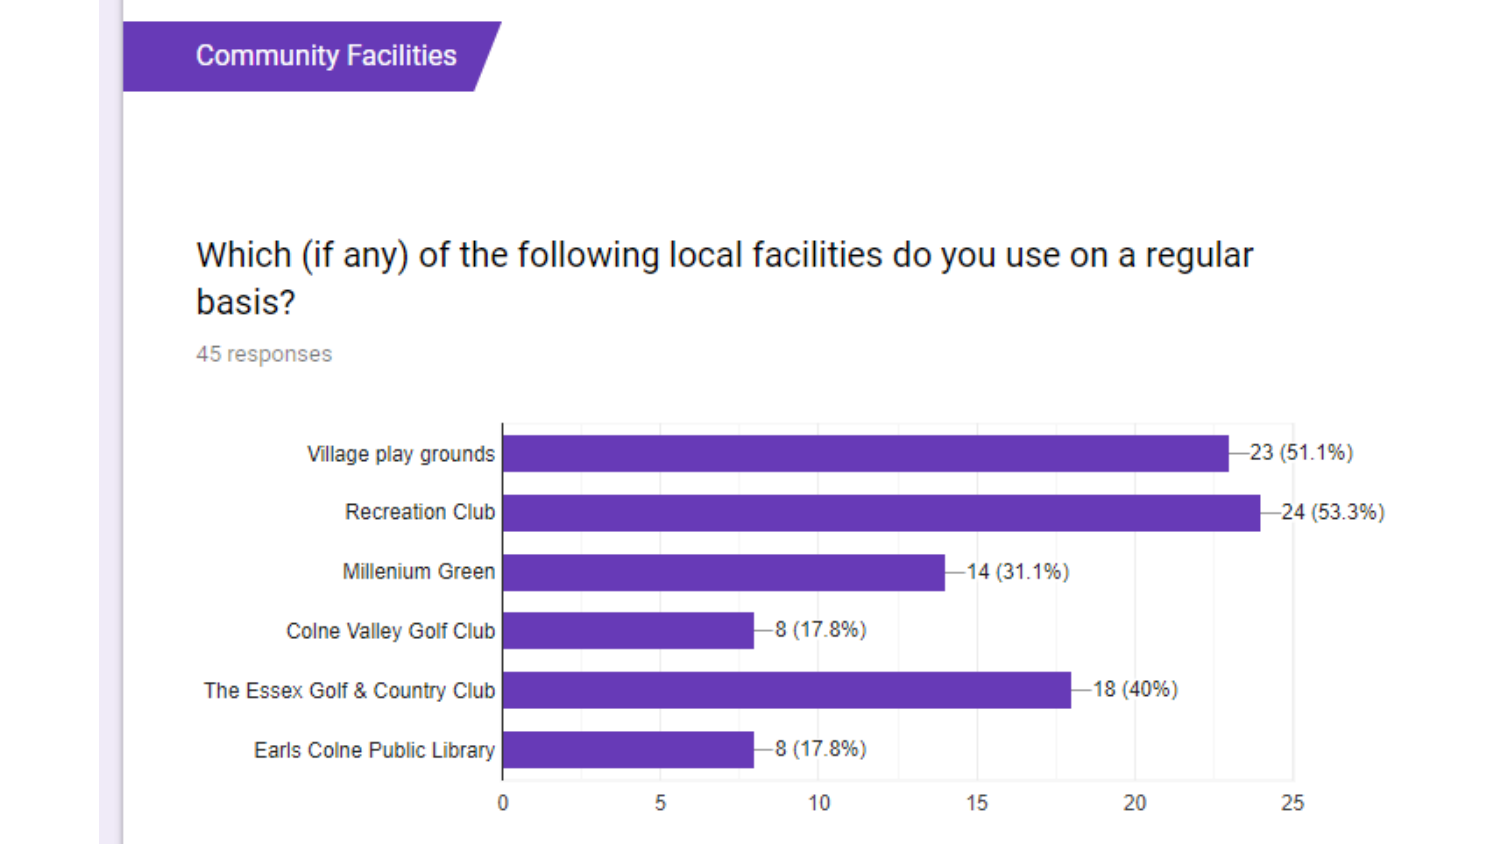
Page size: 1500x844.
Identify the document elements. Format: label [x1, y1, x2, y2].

picture [99, 0, 1401, 844]
